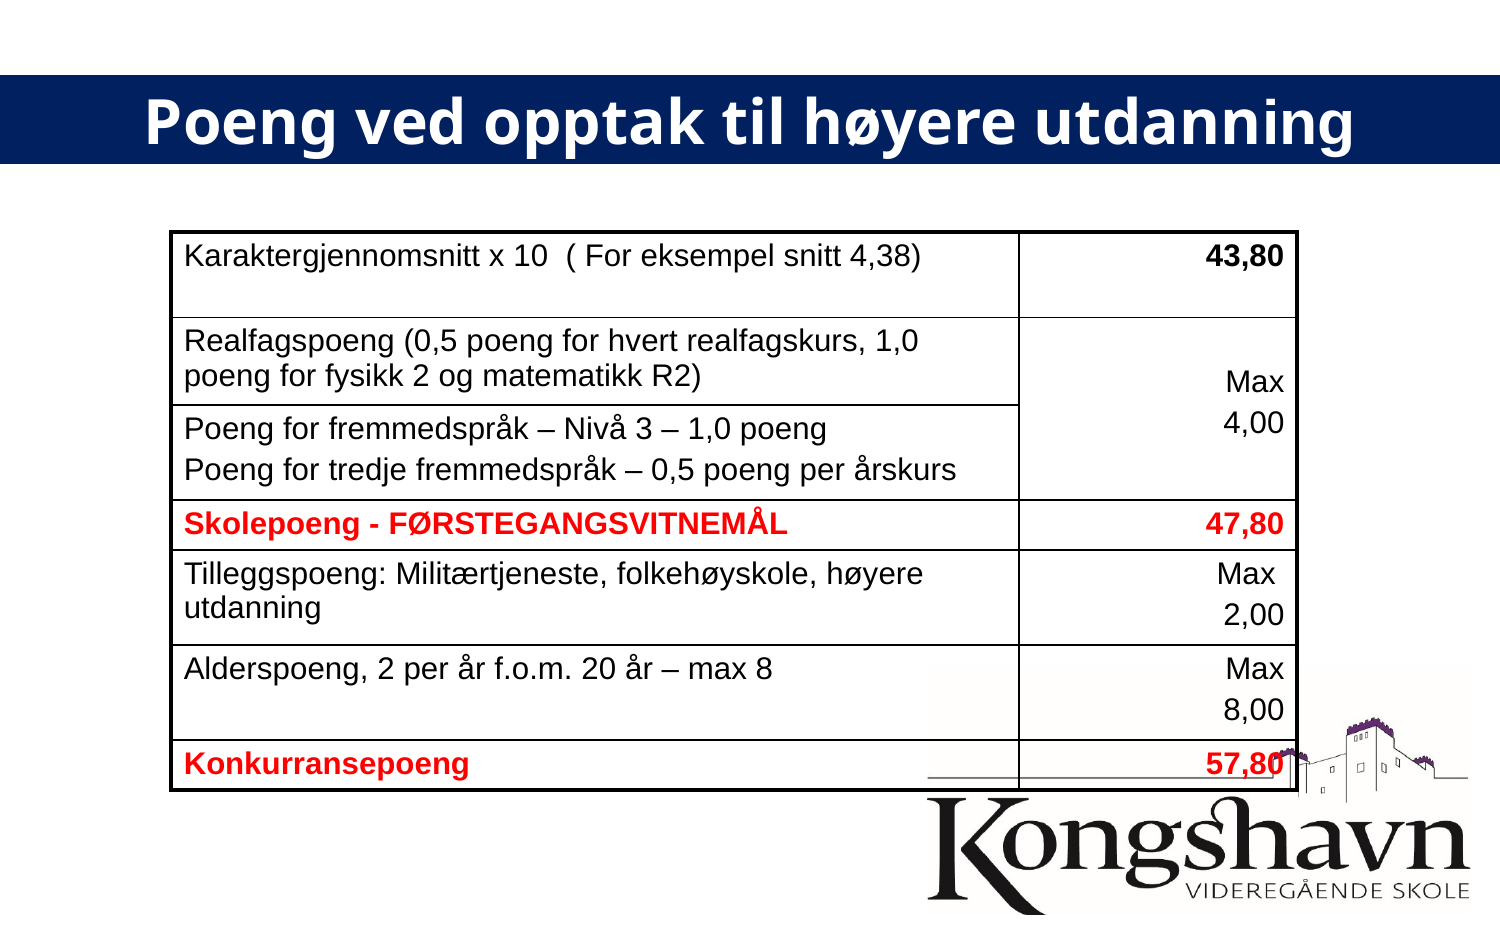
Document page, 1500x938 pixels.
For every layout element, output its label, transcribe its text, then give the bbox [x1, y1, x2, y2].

picture [927, 665, 1471, 915]
table_cell Realfagspoeng (0,5 poeng for hvert realfagskurs, 1,0 poeng for fysikk 2 og matematikk R2) [173, 318, 1018, 404]
table_header Karaktergjennomsnitt x 10 ( For eksempel snitt 4,38) [173, 234, 1018, 317]
table_cell Tilleggspoeng: Militærtjeneste, folkehøyskole, høyere utdanning [173, 551, 1018, 644]
table_cell 57,80 [1020, 741, 1295, 788]
table_cell Max 2,00 [1020, 551, 1295, 644]
table_cell Konkurransepoeng [173, 741, 1018, 788]
table_cell Poeng for fremmedspråk – Nivå 3 – 1,0 poeng Poeng for tredje fremmedspråk – 0,5 poeng per årskurs [173, 406, 1018, 499]
table_cell 47,80 [1020, 501, 1295, 549]
title Poeng ved opptak til høyere utdanning [0, 75, 1500, 164]
table_cell Alderspoeng, 2 per år f.o.m. 20 år – max 8 [173, 646, 1018, 739]
table_cell Max 4,00 [1020, 318, 1295, 499]
table_cell Max 8,00 [1020, 646, 1295, 739]
table_cell Skolepoeng - FØRSTEGANGSVITNEMÅL [173, 501, 1018, 549]
table_header 43,80 [1020, 234, 1295, 317]
